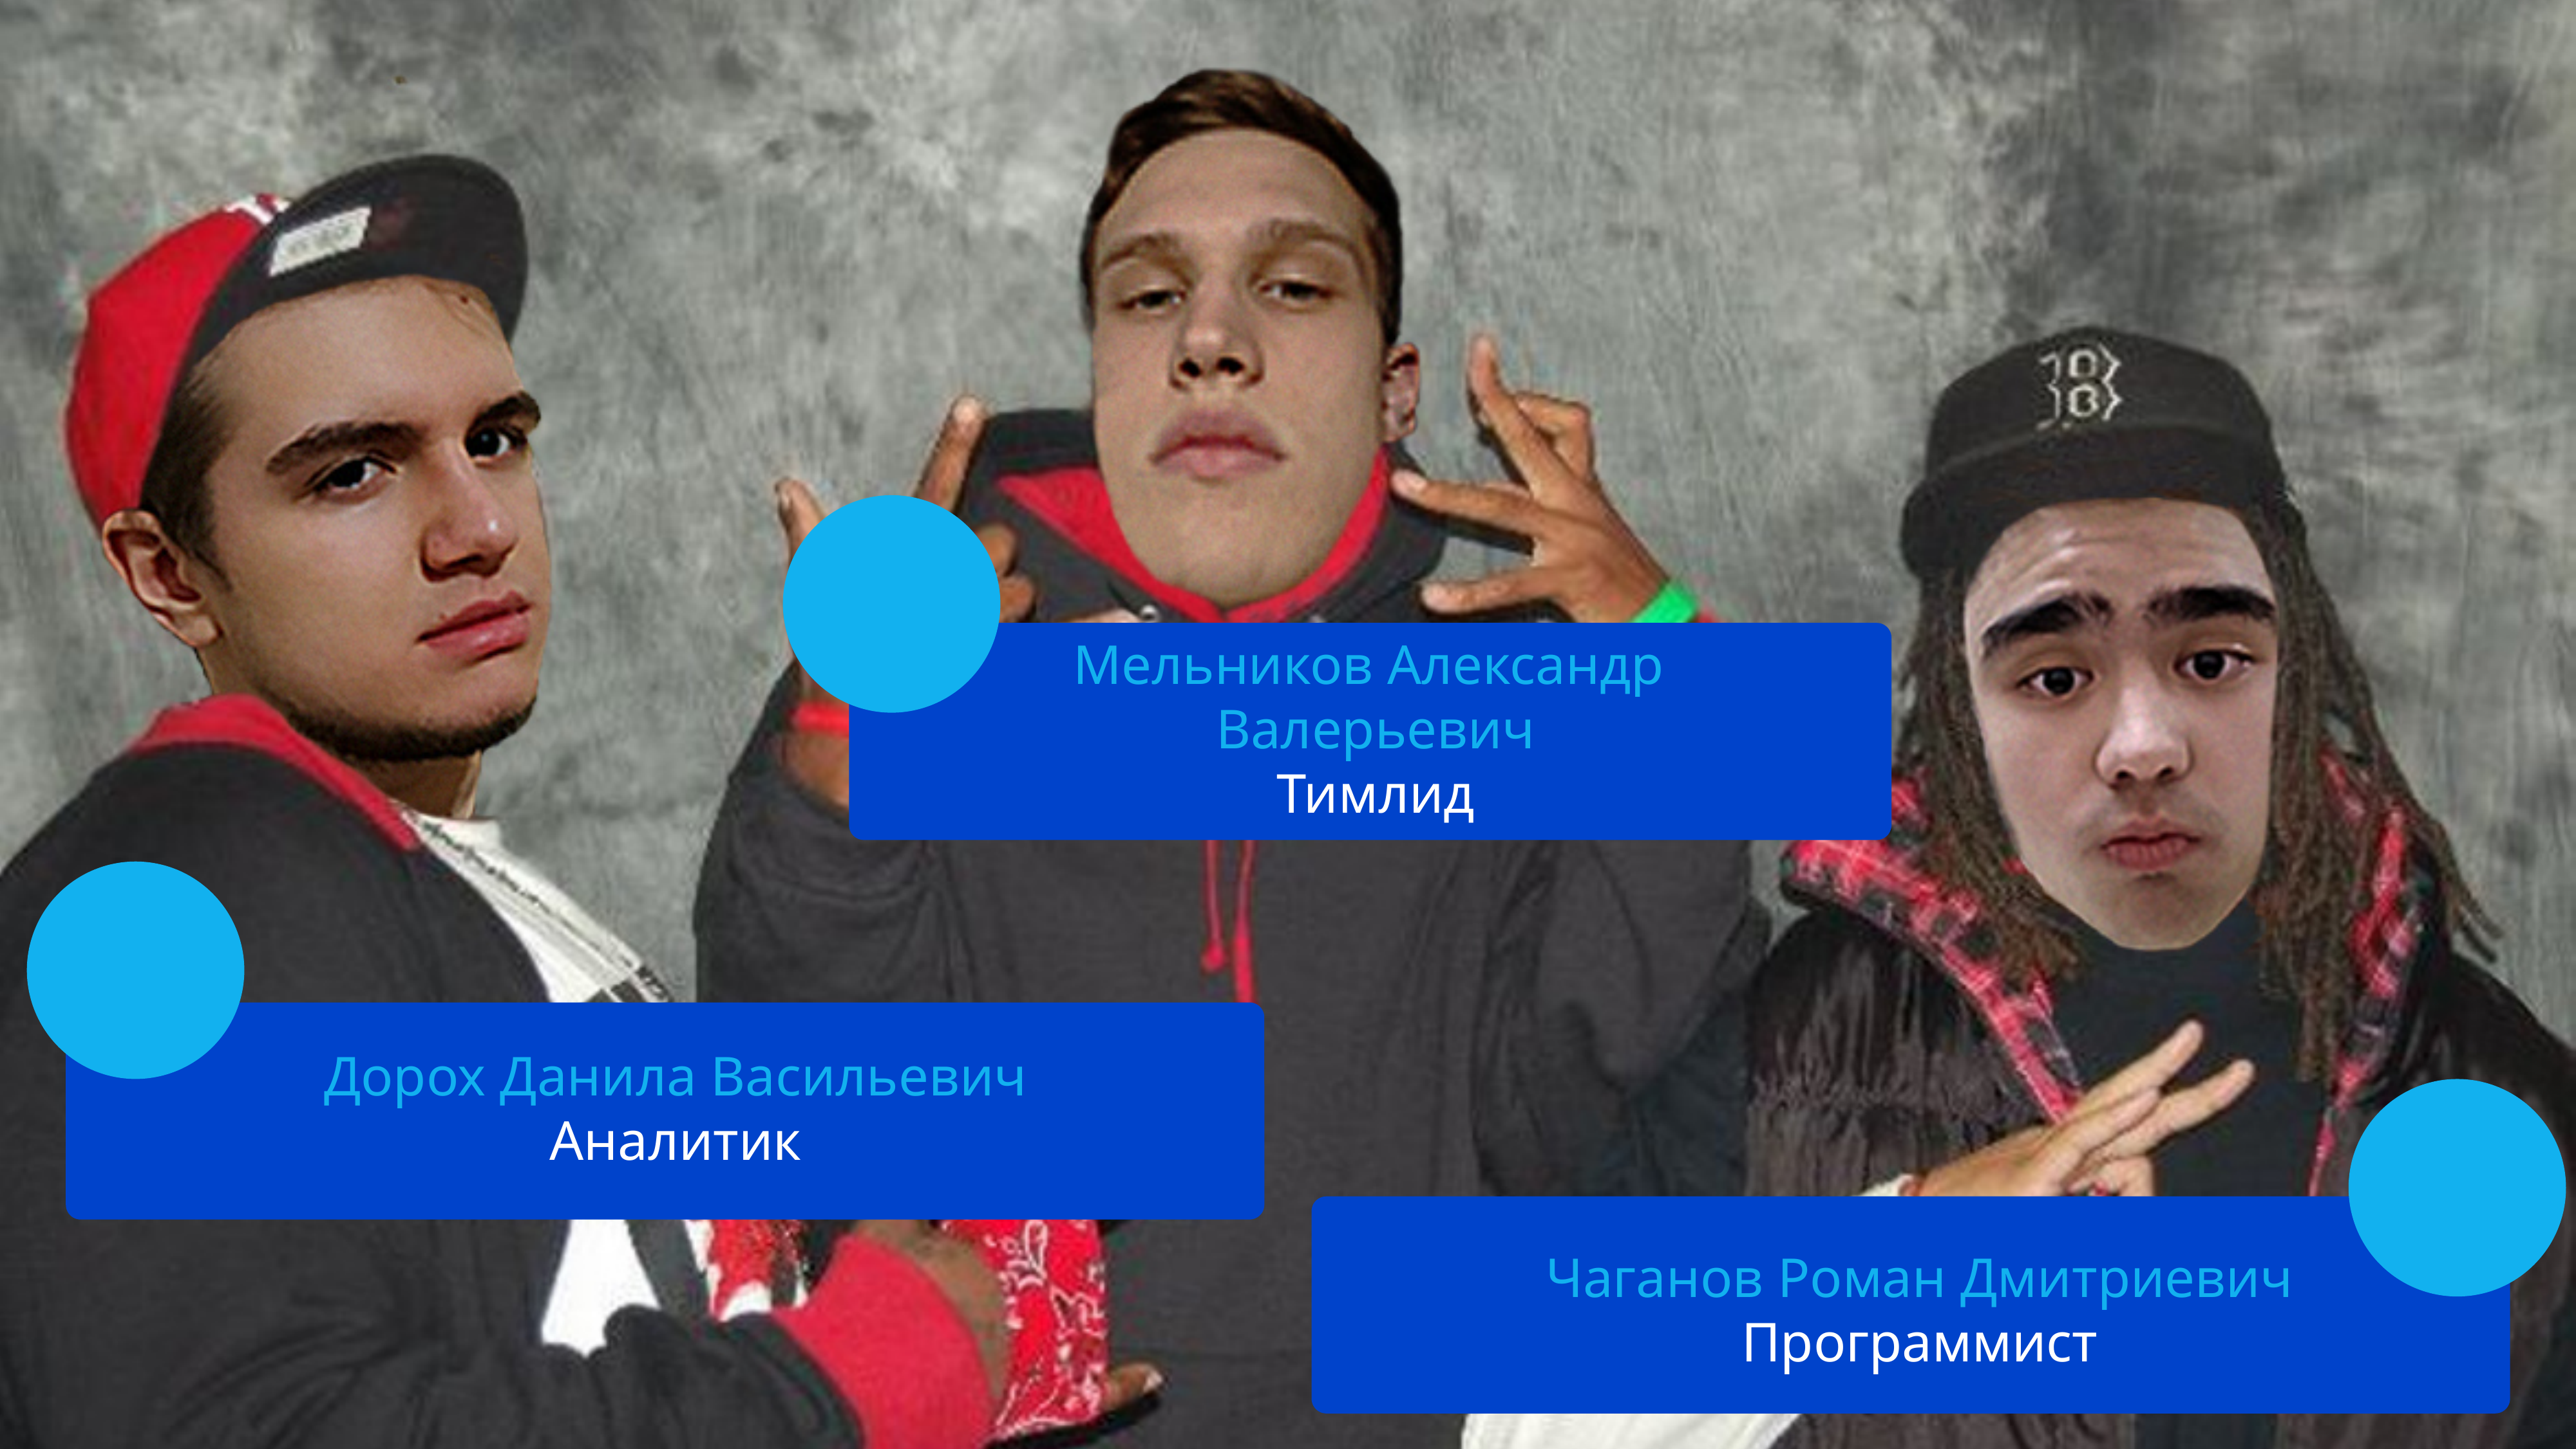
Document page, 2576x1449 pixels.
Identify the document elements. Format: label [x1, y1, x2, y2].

text_box [1311, 1196, 2510, 1414]
text_box [849, 621, 1897, 840]
text_box [65, 1002, 1265, 1220]
picture [0, 0, 2576, 1449]
